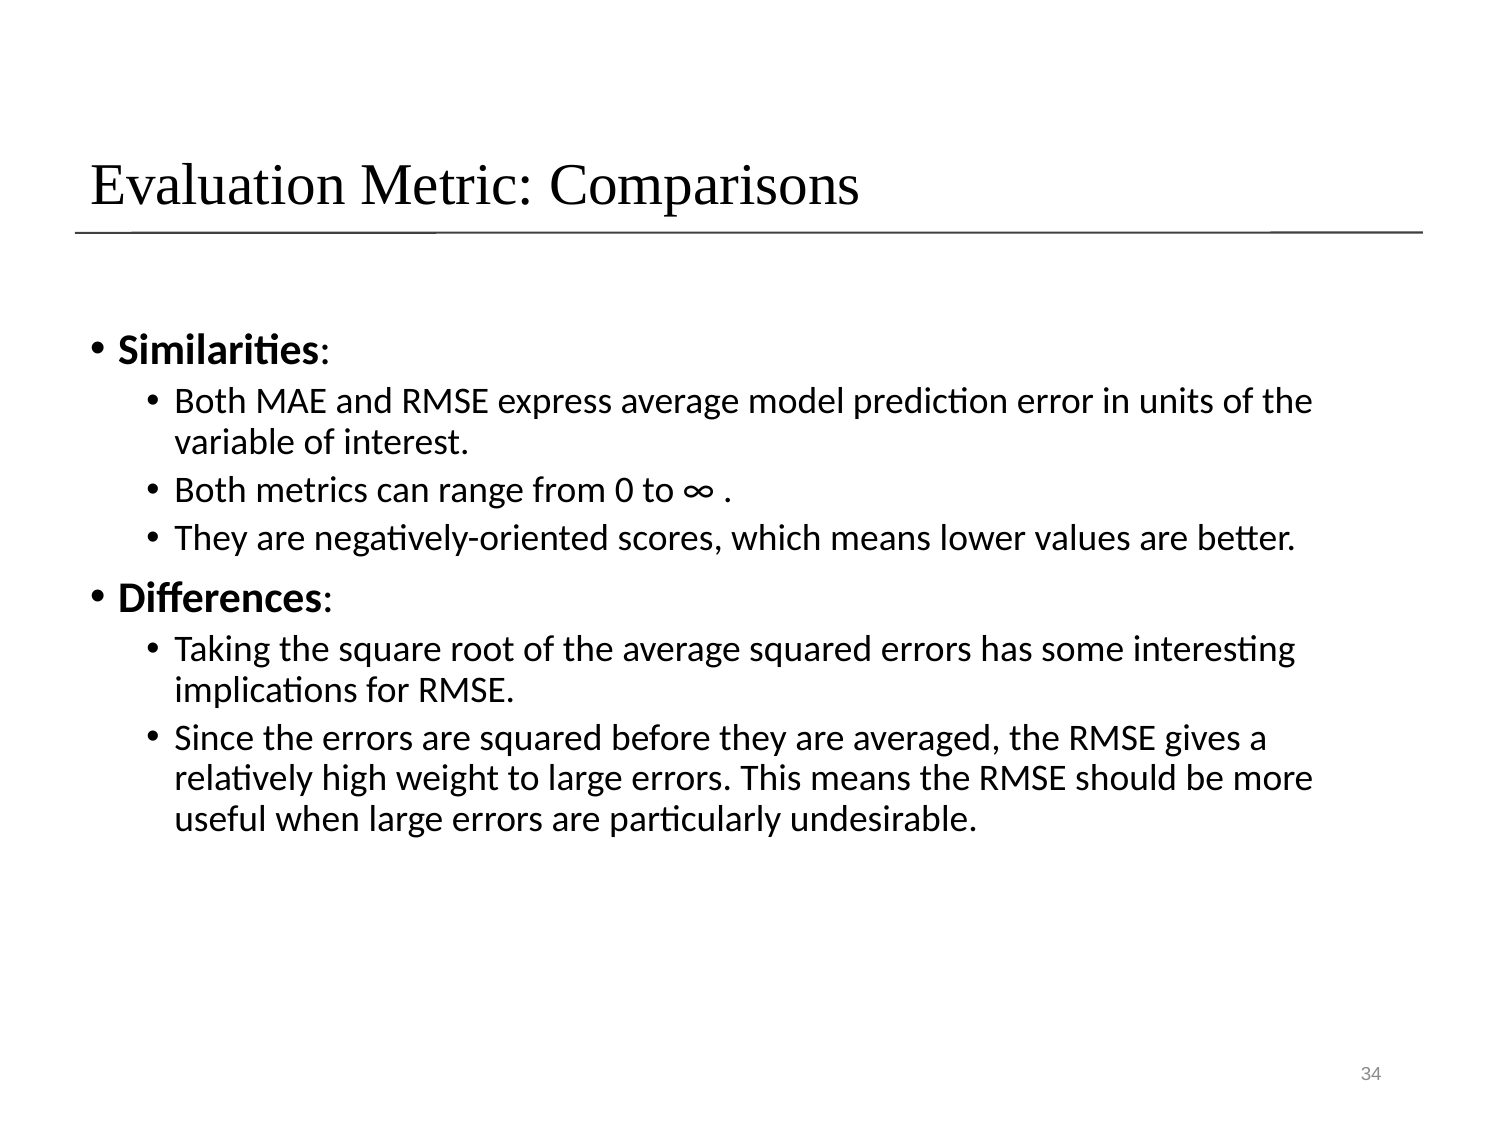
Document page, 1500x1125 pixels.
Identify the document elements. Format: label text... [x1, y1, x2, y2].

title Evaluation Metric: Comparisons [75, 145, 1461, 225]
slide_number 34 [1059, 1042, 1397, 1103]
list Similarities: Both MAE and RMSE express average model prediction error in units of the variable of interest. Both metrics can range from 0 to ∞ . They are negatively-oriented scores, which means lower values are better. Differences: Taking the square root of the average squared errors has some interesting implications for RMSE. Since the errors are squared before they are averaged, the RMSE gives a relatively high weight to large errors. This means the RMSE should be more useful when large errors are particularly undesirable. [75, 318, 1363, 1008]
